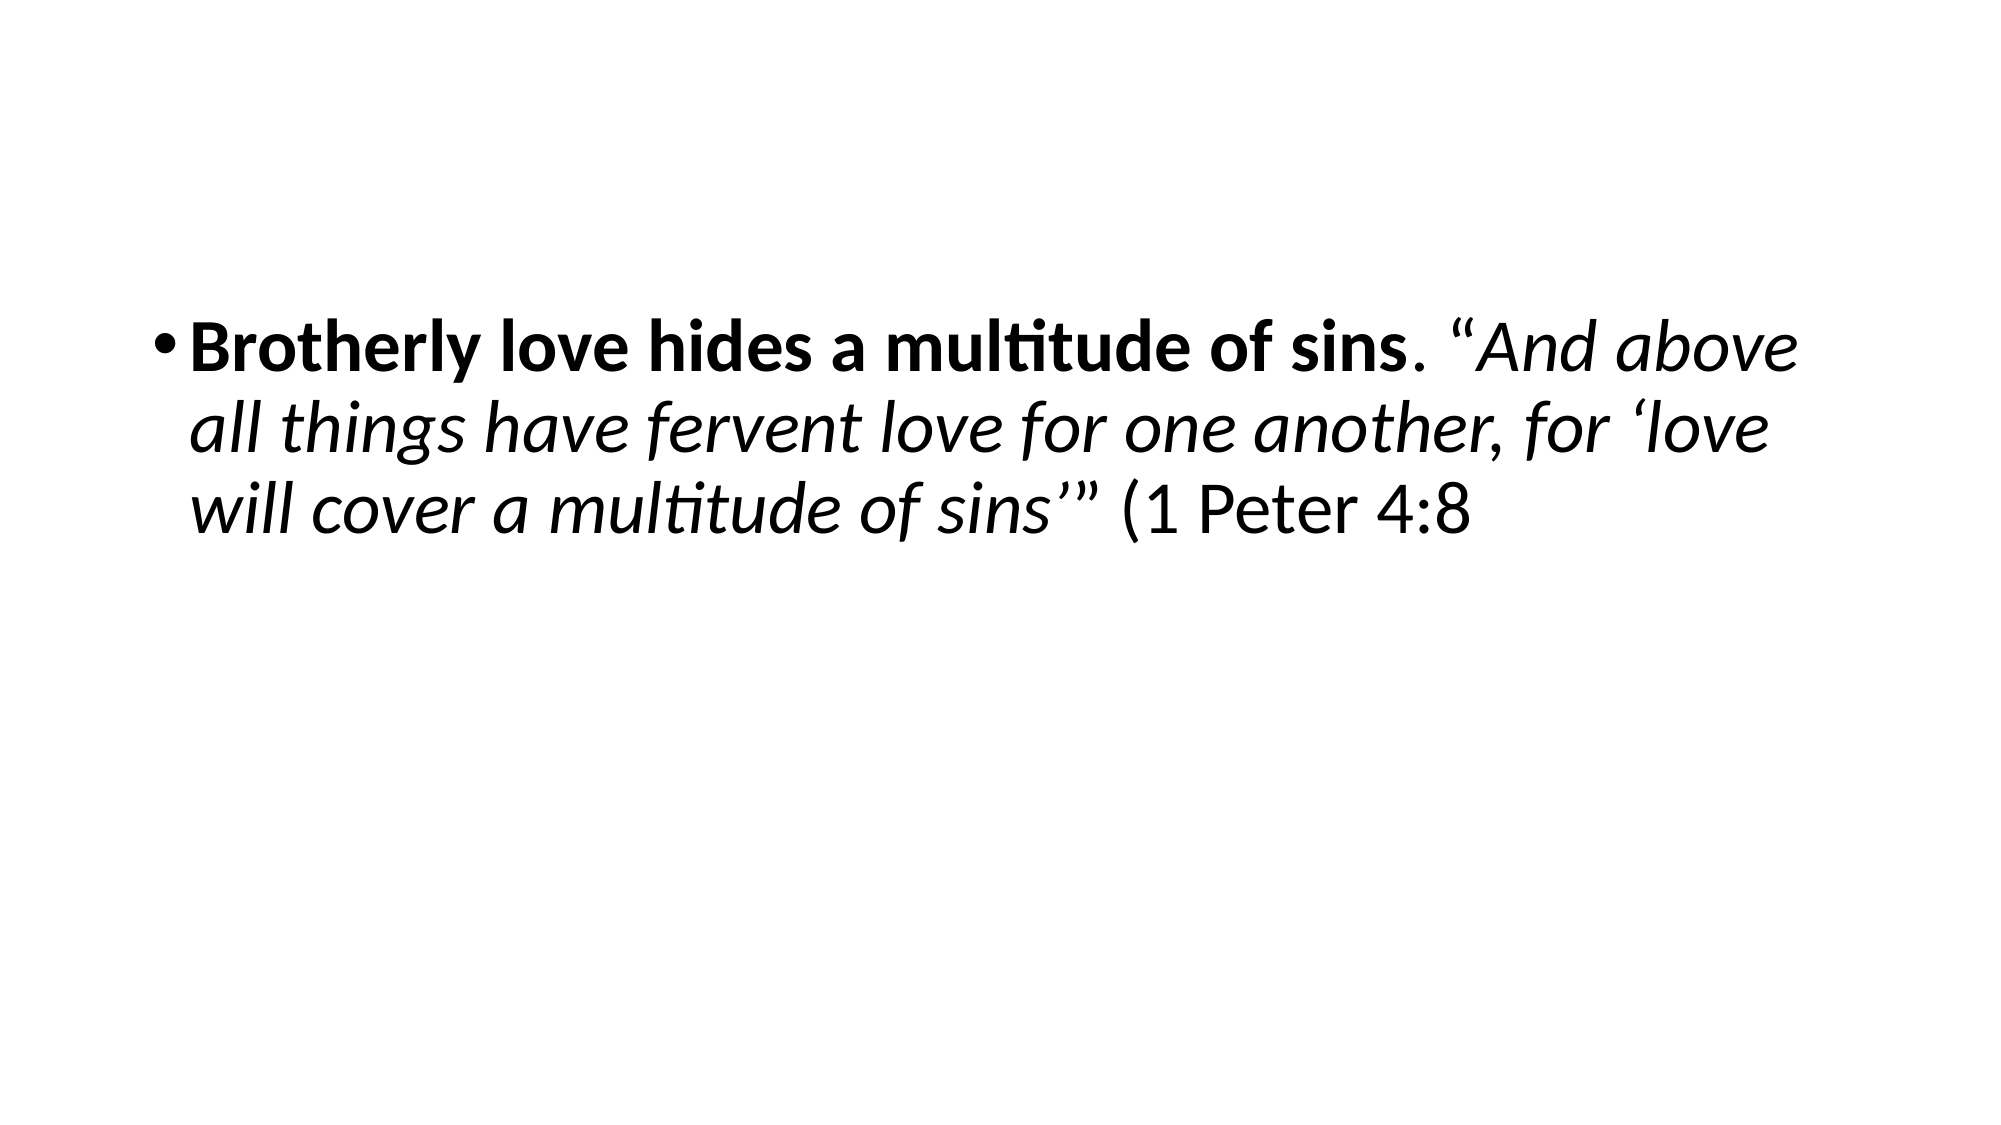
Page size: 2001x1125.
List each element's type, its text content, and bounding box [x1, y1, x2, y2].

list Brotherly love hides a multitude of sins. “And above all things have fervent love for one another, for ‘love will cover a multitude of sins’” (1 Peter 4:8 [137, 299, 1863, 1014]
